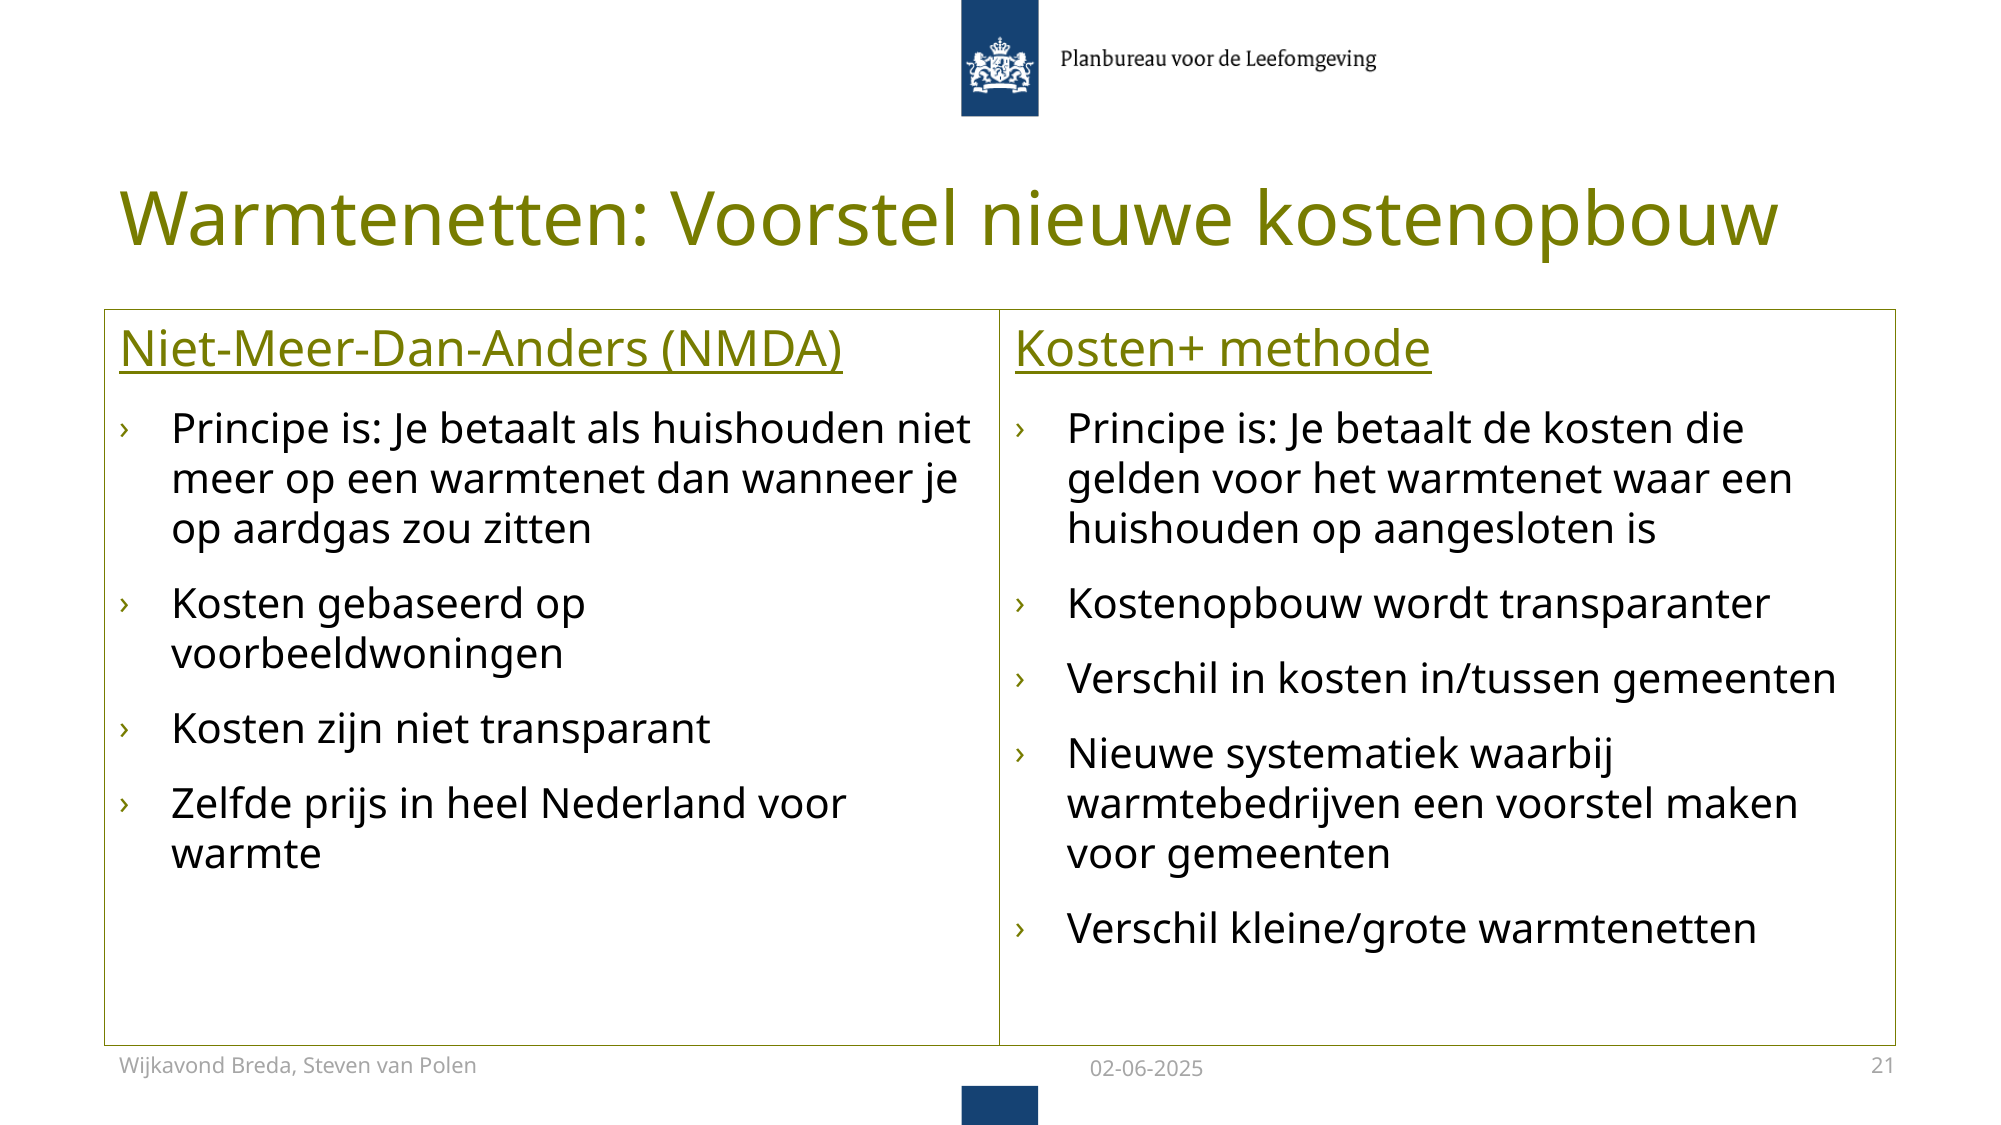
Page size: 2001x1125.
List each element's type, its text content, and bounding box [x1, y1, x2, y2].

slide_number 21 [1745, 1045, 1897, 1089]
footer Wijkavond Breda, Steven van Polen [104, 1045, 925, 1089]
picture [0, 0, 2000, 175]
text_box Kosten+ methode Principe is: Je betaalt de kosten die gelden voor het warmtenet waar een huishouden op aangesloten is Kostenopbouw wordt transparanter Verschil in kosten in/tussen gemeenten Nieuwe systematiek waarbij warmtebedrijven een voorstel maken voor gemeenten Verschil kleine/grote warmtenetten [999, 309, 1896, 1046]
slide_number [1074, 1046, 1696, 1089]
list Niet-Meer-Dan-Anders (NMDA) Principe is: Je betaalt als huishouden niet meer op een warmtenet dan wanneer je op aardgas zou zitten Kosten gebaseerd op voorbeeldwoningen Kosten zijn niet transparant Zelfde prijs in heel Nederland voor warmte [104, 309, 999, 1046]
title Warmtenetten: Voorstel nieuwe kostenopbouw [104, 172, 1940, 277]
